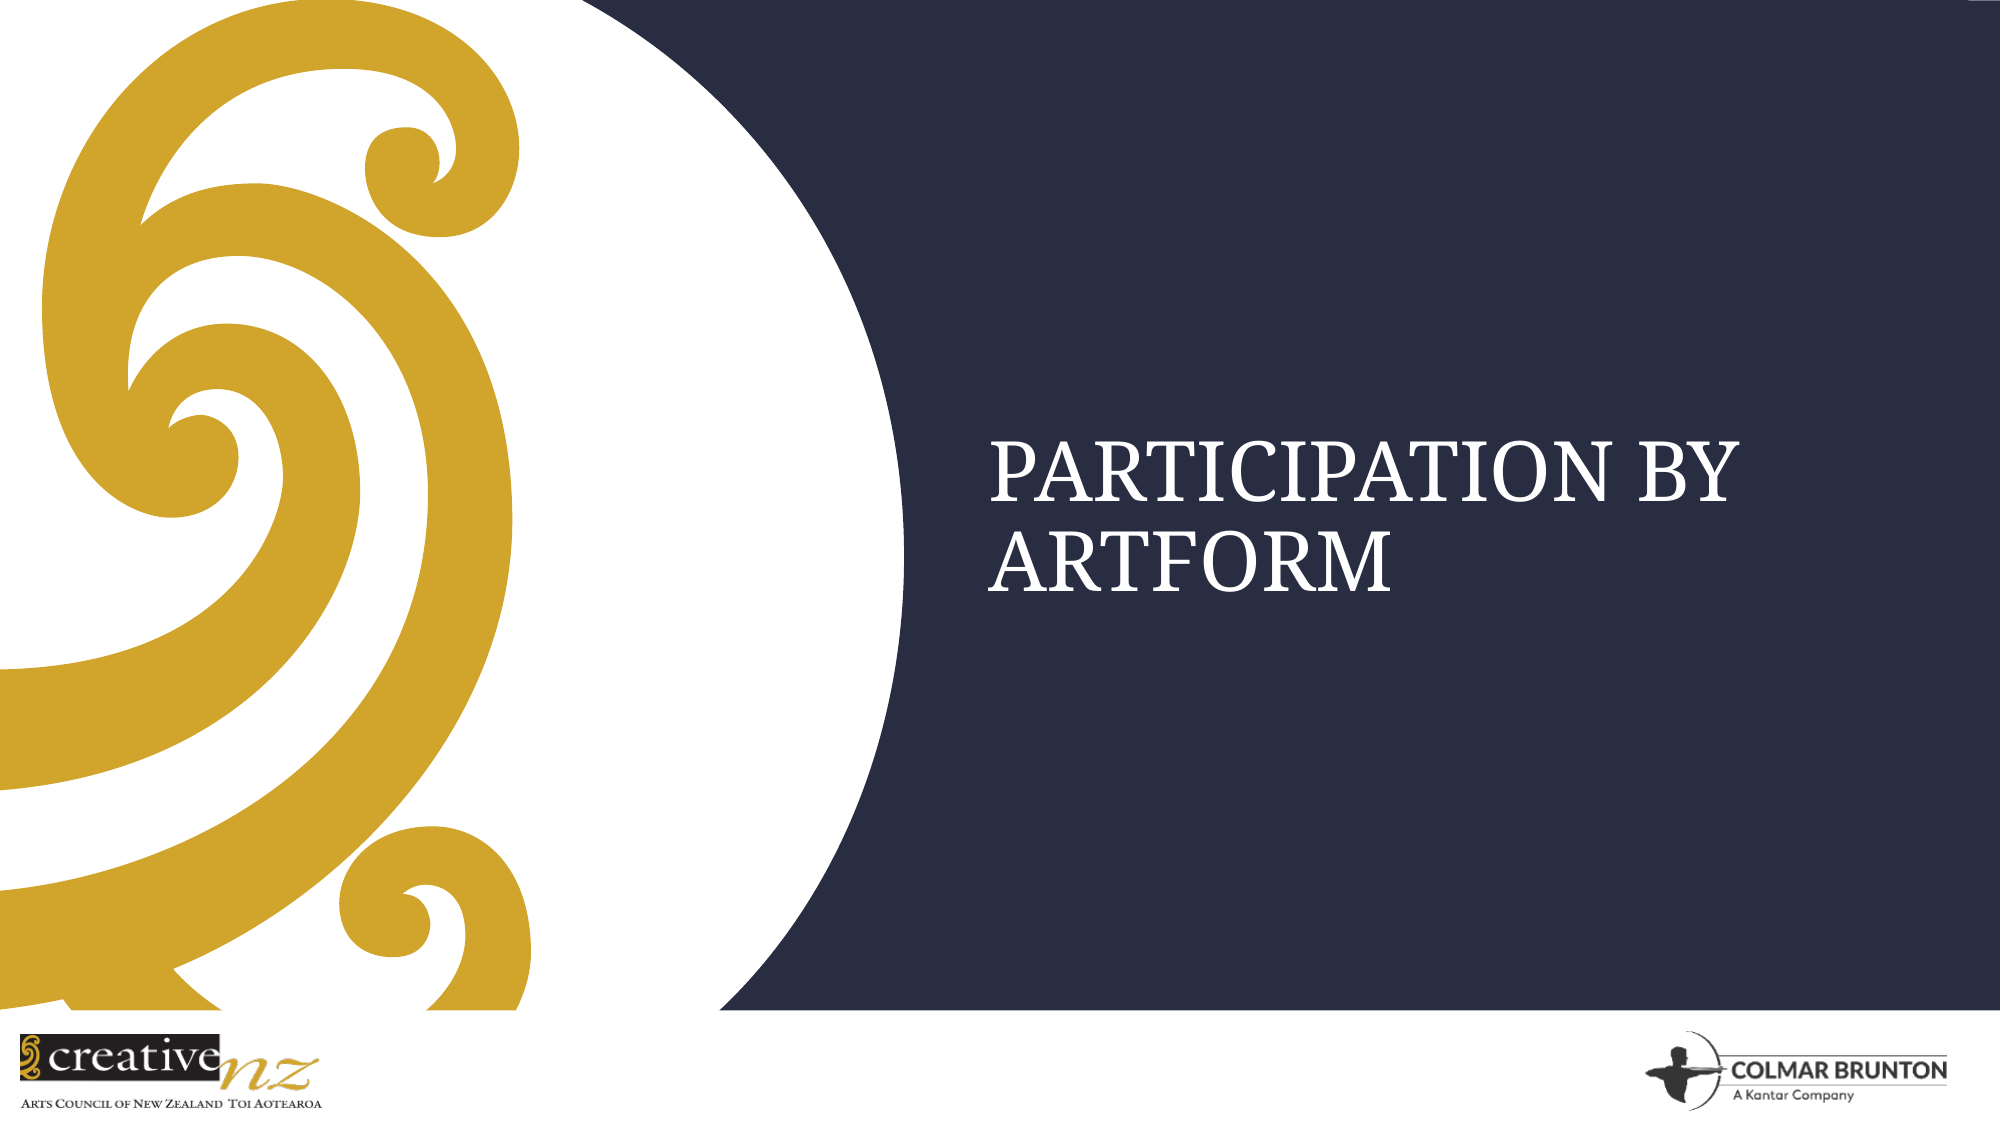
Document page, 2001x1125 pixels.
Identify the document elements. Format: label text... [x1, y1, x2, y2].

picture [20, 1034, 322, 1108]
picture [1627, 1020, 1967, 1122]
title PARTICIPATION BY ARTFORM [973, 225, 1957, 617]
